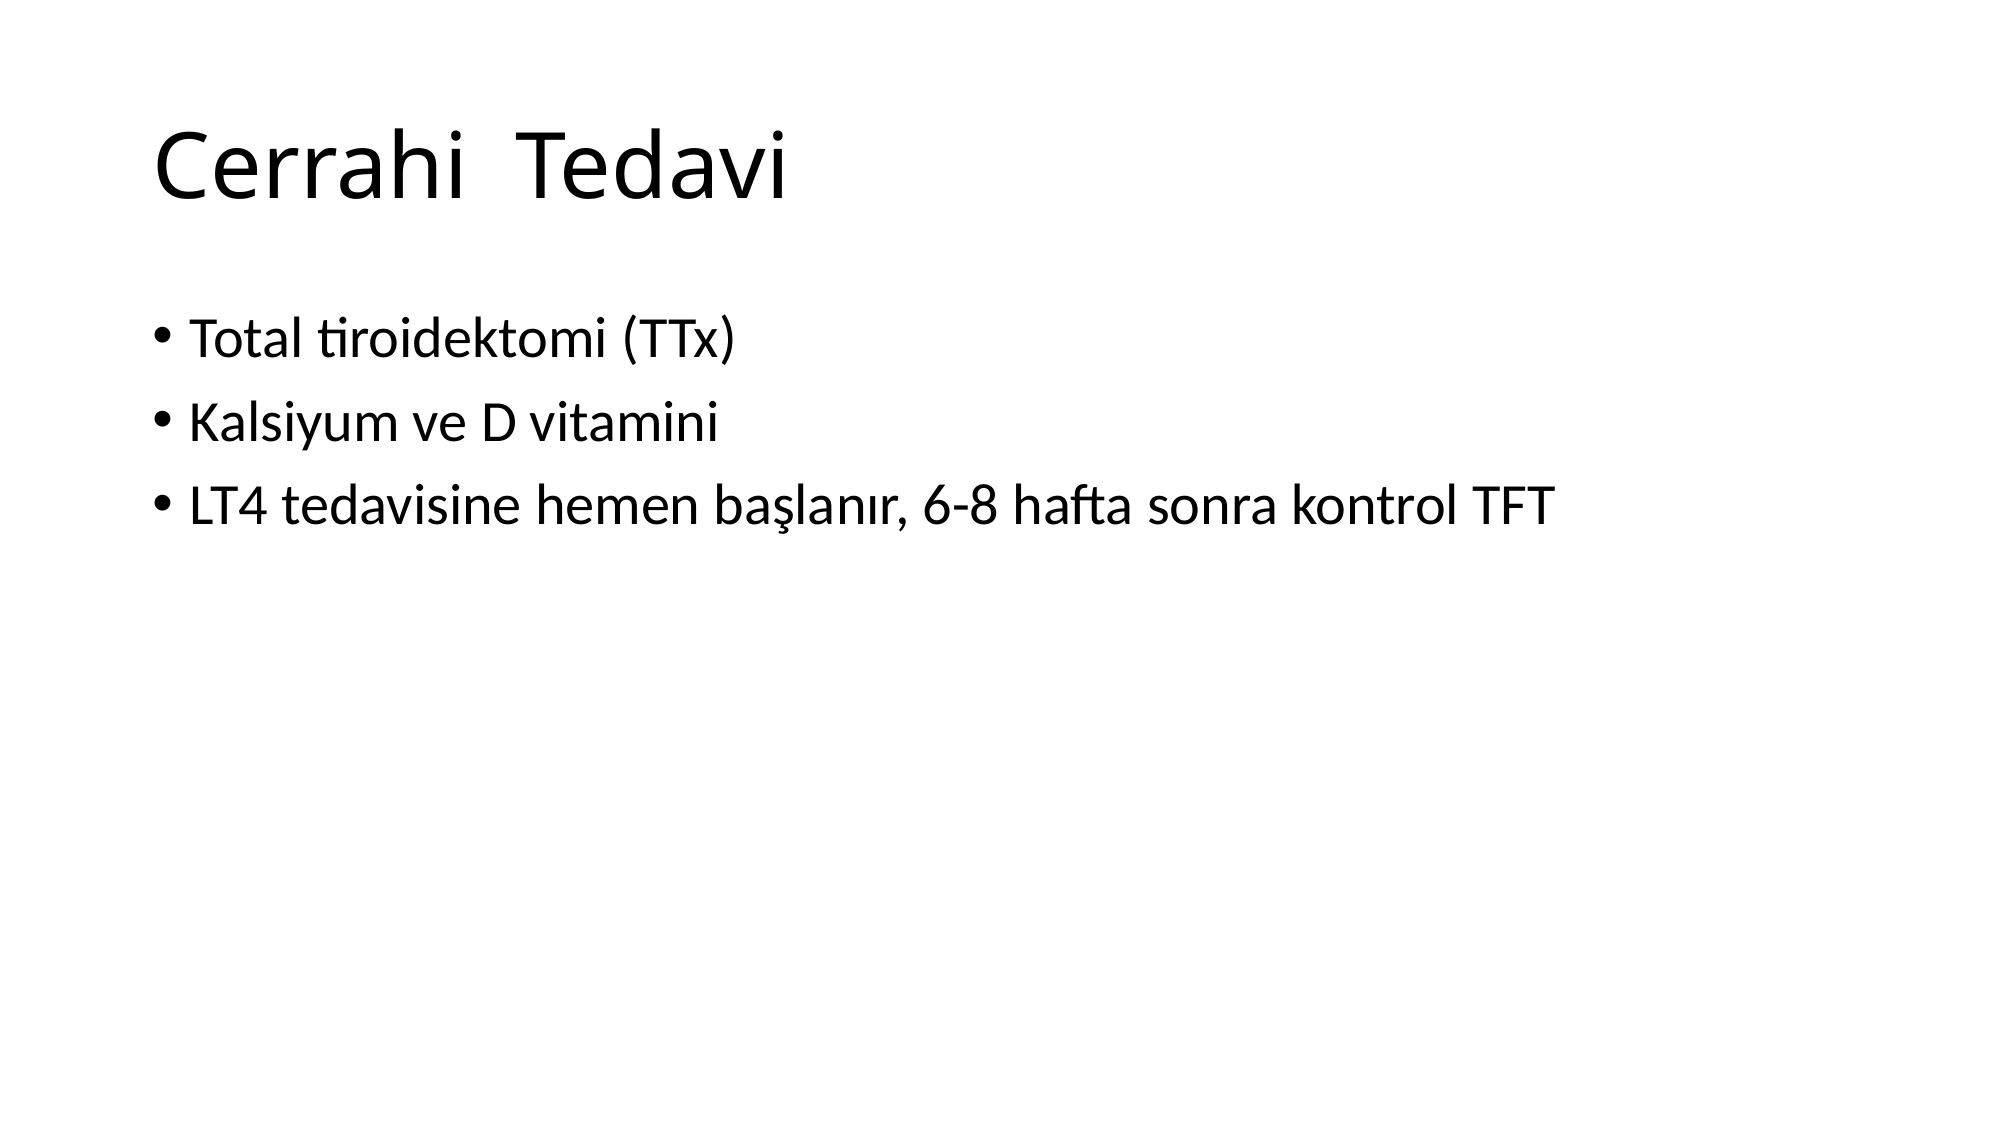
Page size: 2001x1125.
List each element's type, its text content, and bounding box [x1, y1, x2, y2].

list Total tiroidektomi (TTx) Kalsiyum ve D vitamini LT4 tedavisine hemen başlanır, 6-8 hafta sonra kontrol TFT [137, 299, 1863, 1014]
title Cerrahi Tedavi [137, 59, 1863, 278]
